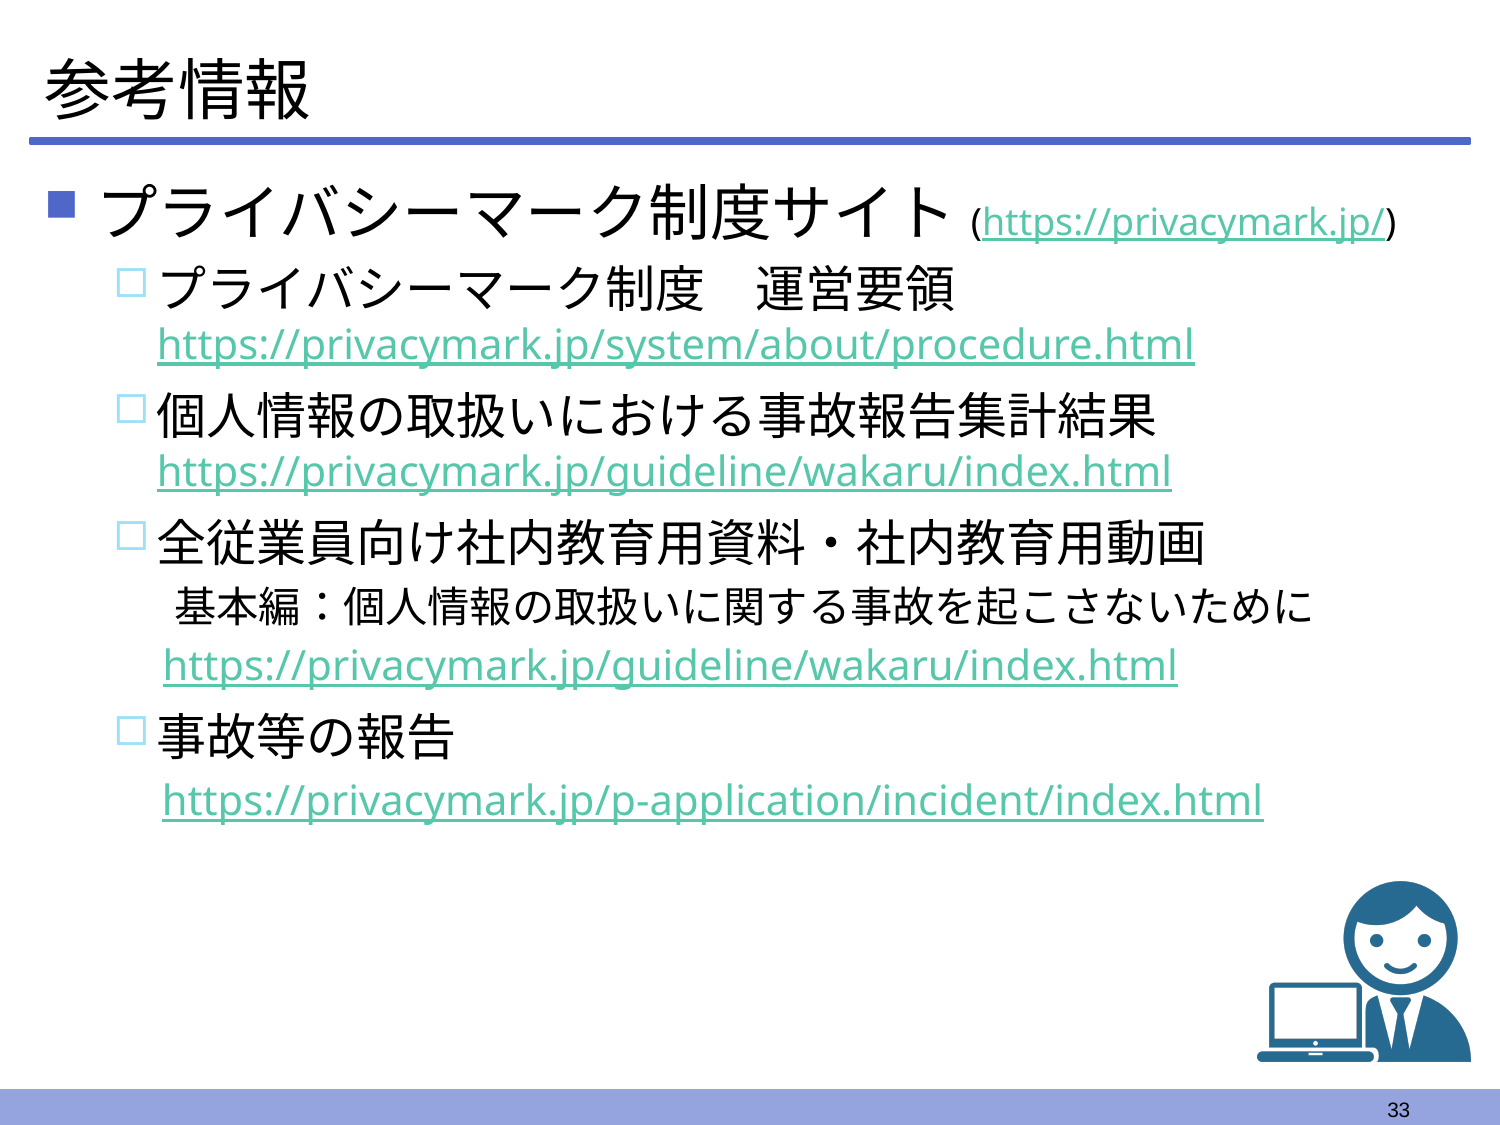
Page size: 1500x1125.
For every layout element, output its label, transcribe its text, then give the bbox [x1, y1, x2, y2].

list プライバシーマーク制度サイト(https://privacymark.jp/) プライバシーマーク制度 運営要領https://privacymark.jp/system/about/procedure.html 個人情報の取扱いにおける事故報告集計結果https://privacymark.jp/guideline/wakaru/index.html 全従業員向け社内教育用資料・社内教育用動画 基本編：個人情報の取扱いに関する事故を起こさないために https://privacymark.jp/guideline/wakaru/index.html 事故等の報告 https://privacymark.jp/p-application/incident/index.html [29, 166, 1500, 1056]
slide_number 33 [1074, 1081, 1425, 1125]
picture [1257, 881, 1471, 1062]
title 参考情報 [29, 39, 1471, 138]
